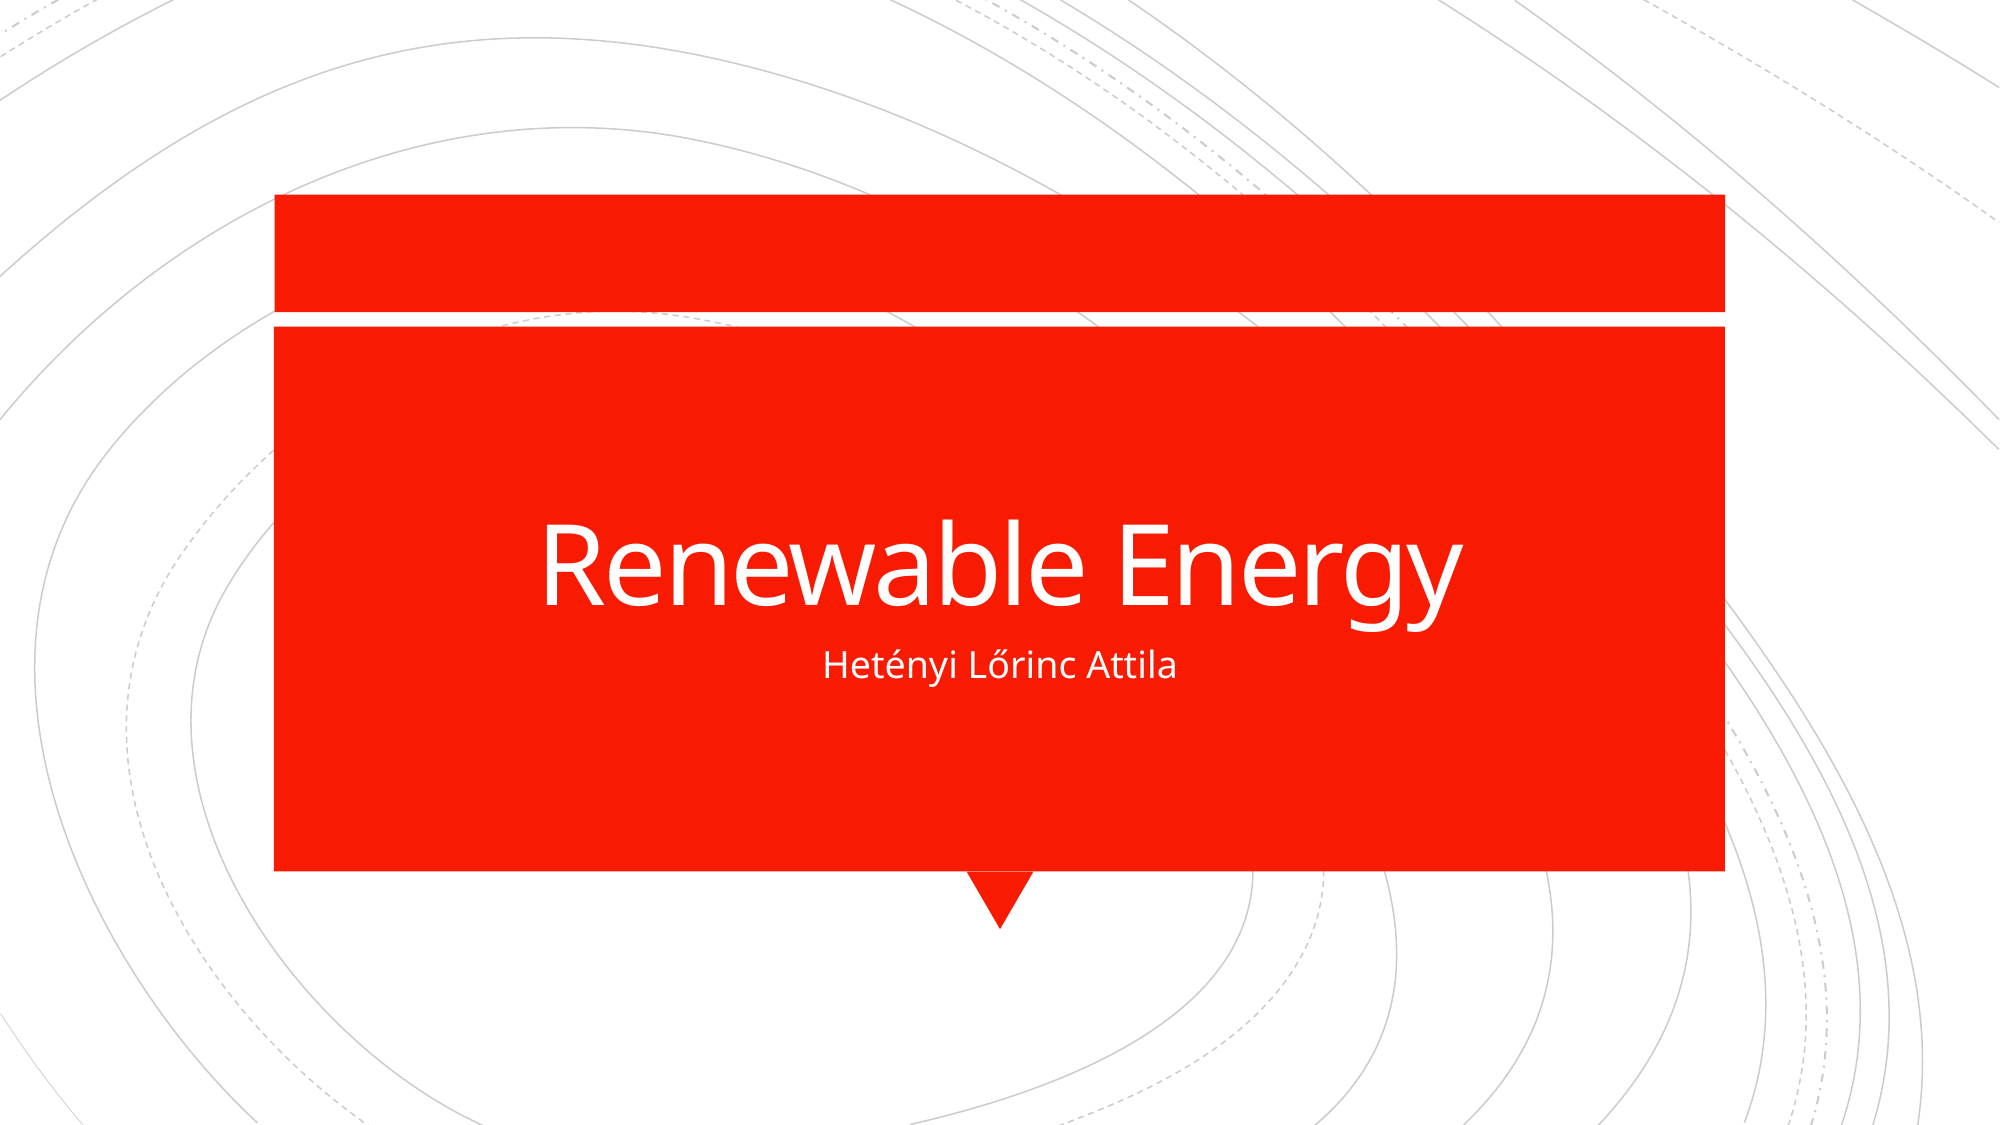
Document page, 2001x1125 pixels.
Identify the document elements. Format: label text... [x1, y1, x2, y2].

title Renewable Energy [288, 340, 1713, 628]
subtitle Hetényi Lőrinc Attila [288, 640, 1712, 858]
